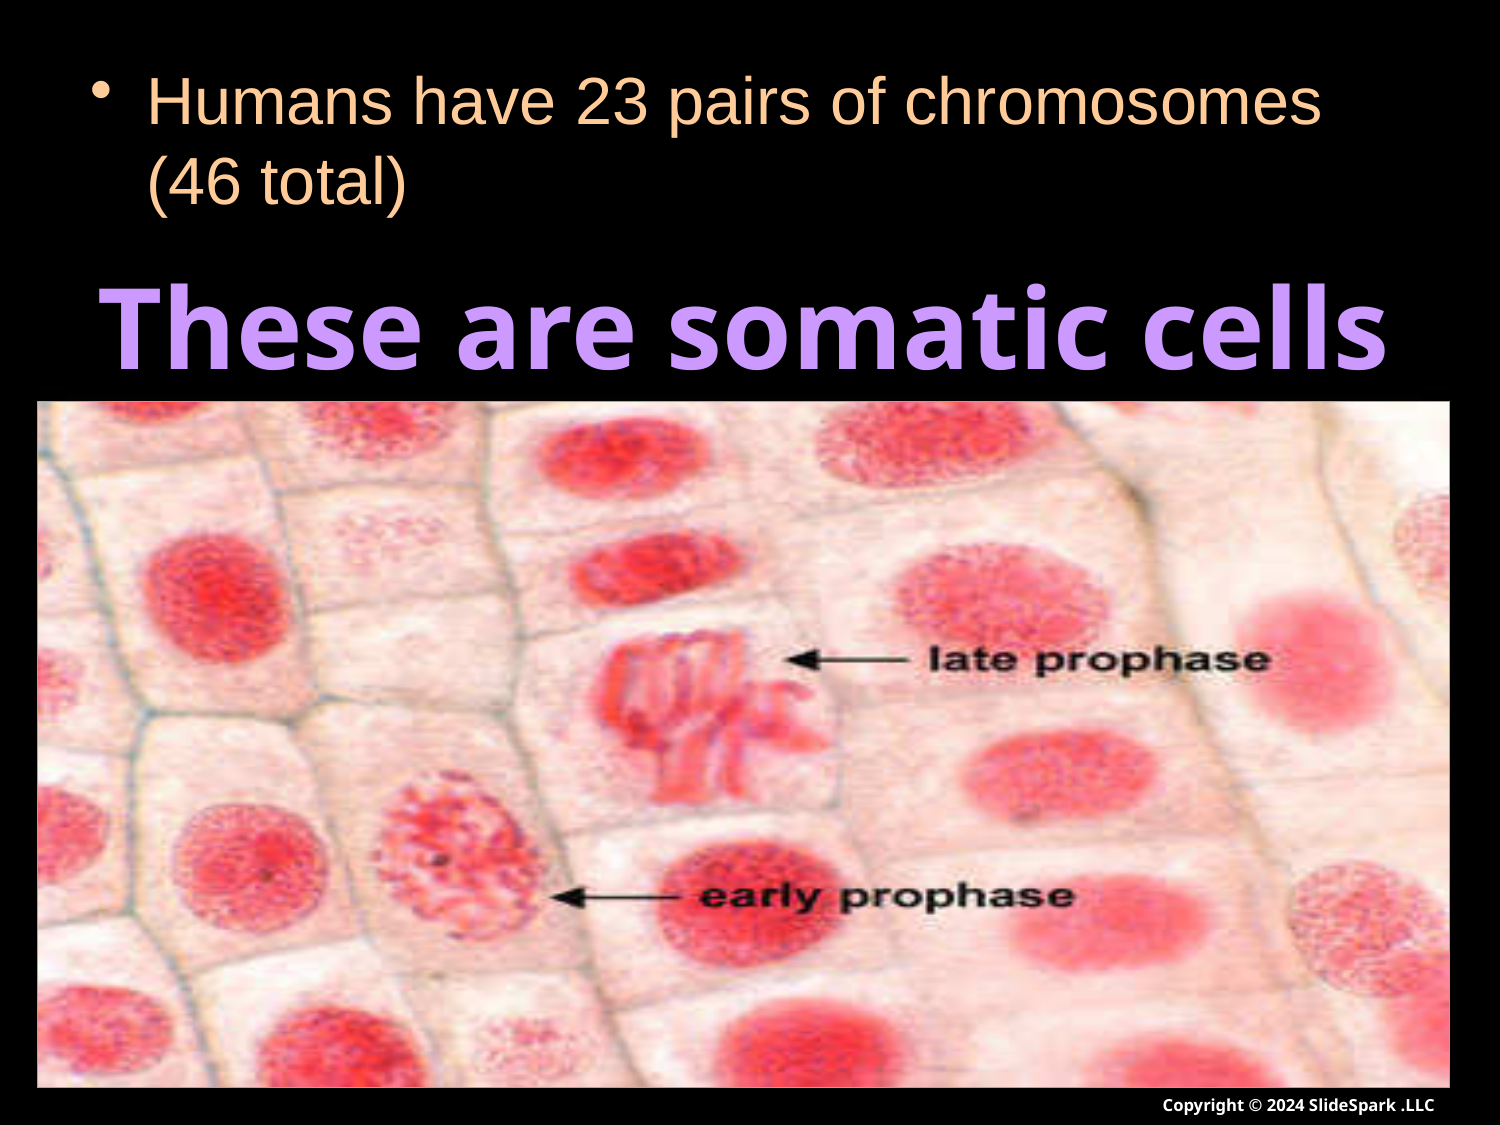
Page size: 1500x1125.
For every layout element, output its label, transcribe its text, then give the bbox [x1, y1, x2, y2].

picture [37, 387, 1451, 1088]
list Humans have 23 pairs of chromosomes (46 total) [74, 50, 1425, 385]
text_box These are somatic cells [82, 249, 1406, 385]
text_box Copyright © 2024 SlideSpark .LLC [937, 1095, 1450, 1123]
